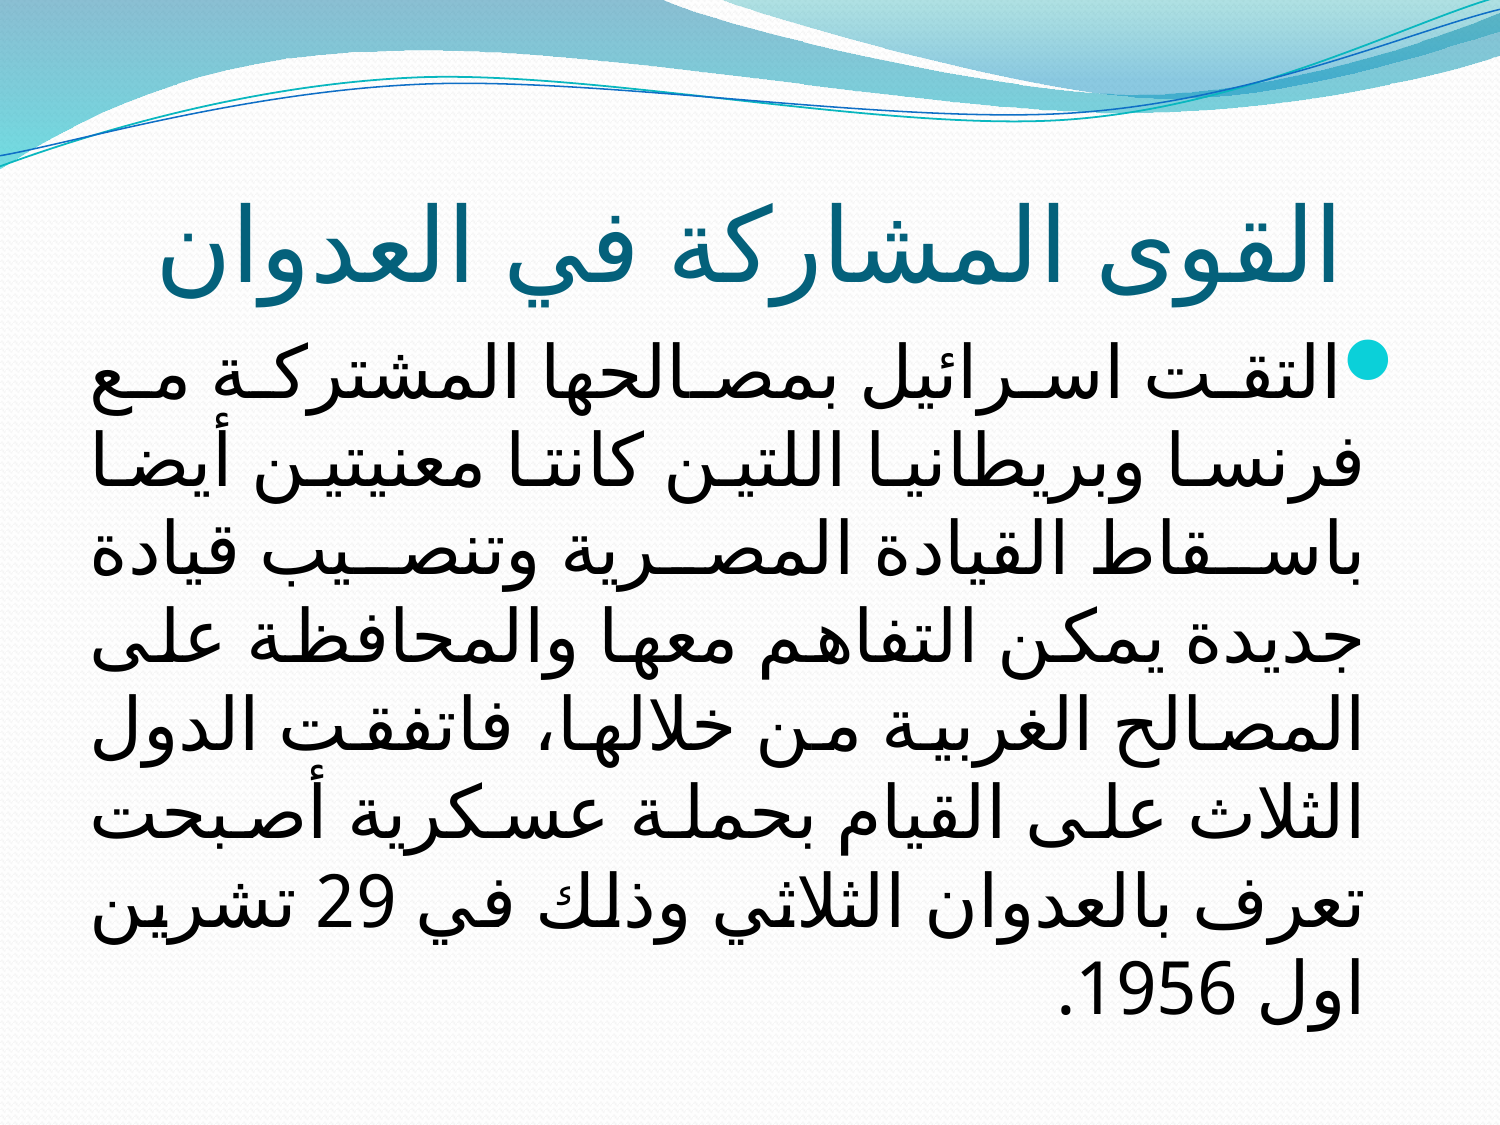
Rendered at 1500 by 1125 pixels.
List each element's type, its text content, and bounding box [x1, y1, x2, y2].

list التقت اسرائيل بمصالحها المشتركة مع فرنسا وبريطانيا اللتين كانتا معنيتين أيضا باسقاط القيادة المصرية وتنصيب قيادة جديدة يمكن التفاهم معها والمحافظة على المصالح الغربية من خلالها، فاتفقت الدول الثلاث على القيام بحملة عسكرية أصبحت تعرف بالعدوان الثلاثي وذلك في 29 تشرين اول 1956. [75, 317, 1425, 1038]
title القوى المشاركة في العدوان [75, 115, 1425, 303]
